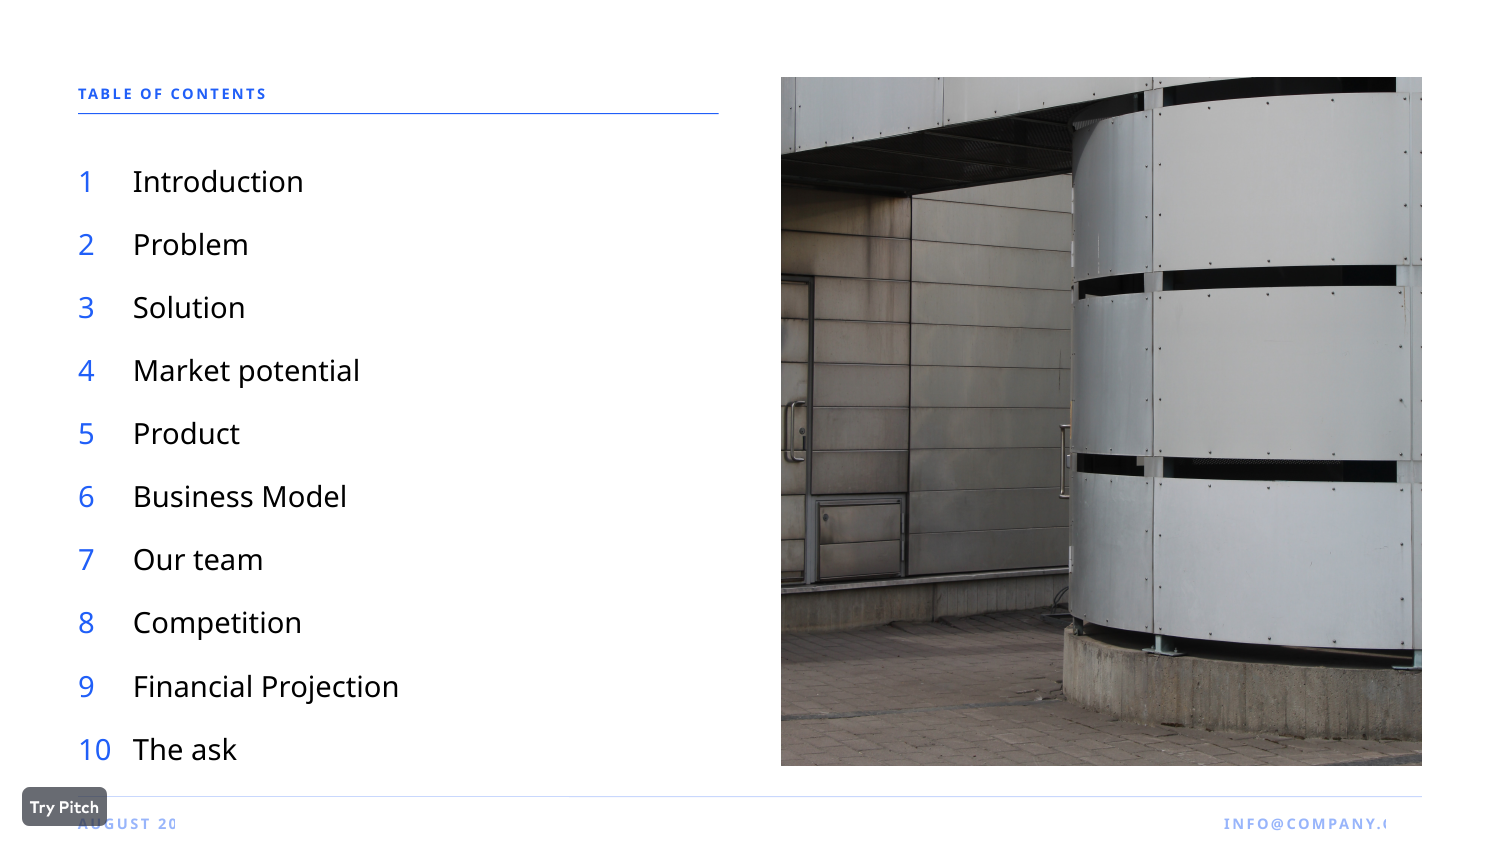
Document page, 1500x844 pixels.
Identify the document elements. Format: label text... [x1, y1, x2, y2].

text_box 7 [78, 527, 129, 577]
text_box 1 [78, 148, 129, 198]
text_box AUGUST 2032 [77, 807, 332, 833]
text_box 3 [78, 274, 129, 324]
text_box Business Model [132, 464, 750, 514]
picture [781, 77, 1422, 766]
text_box Product [132, 401, 750, 451]
picture [22, 787, 107, 826]
text_box 9 [78, 653, 129, 703]
text_box 8 [78, 590, 129, 640]
text_box 6 [78, 464, 129, 514]
text_box INFO@COMPANY.COM [1168, 807, 1422, 833]
text_box Market potential [132, 338, 750, 388]
text_box 4 [78, 337, 129, 388]
text_box Competition [132, 590, 750, 640]
text_box Solution [132, 274, 750, 325]
text_box TABLE OF CONTENTS [78, 78, 719, 103]
text_box Financial Projection [132, 653, 750, 703]
text_box Our team [132, 527, 750, 577]
text_box The ask [132, 716, 750, 766]
text_box Introduction [132, 148, 750, 198]
text_box 10 [78, 716, 129, 766]
text_box 5 [78, 401, 129, 451]
text_box Problem [132, 211, 750, 262]
text_box 2 [78, 211, 129, 261]
